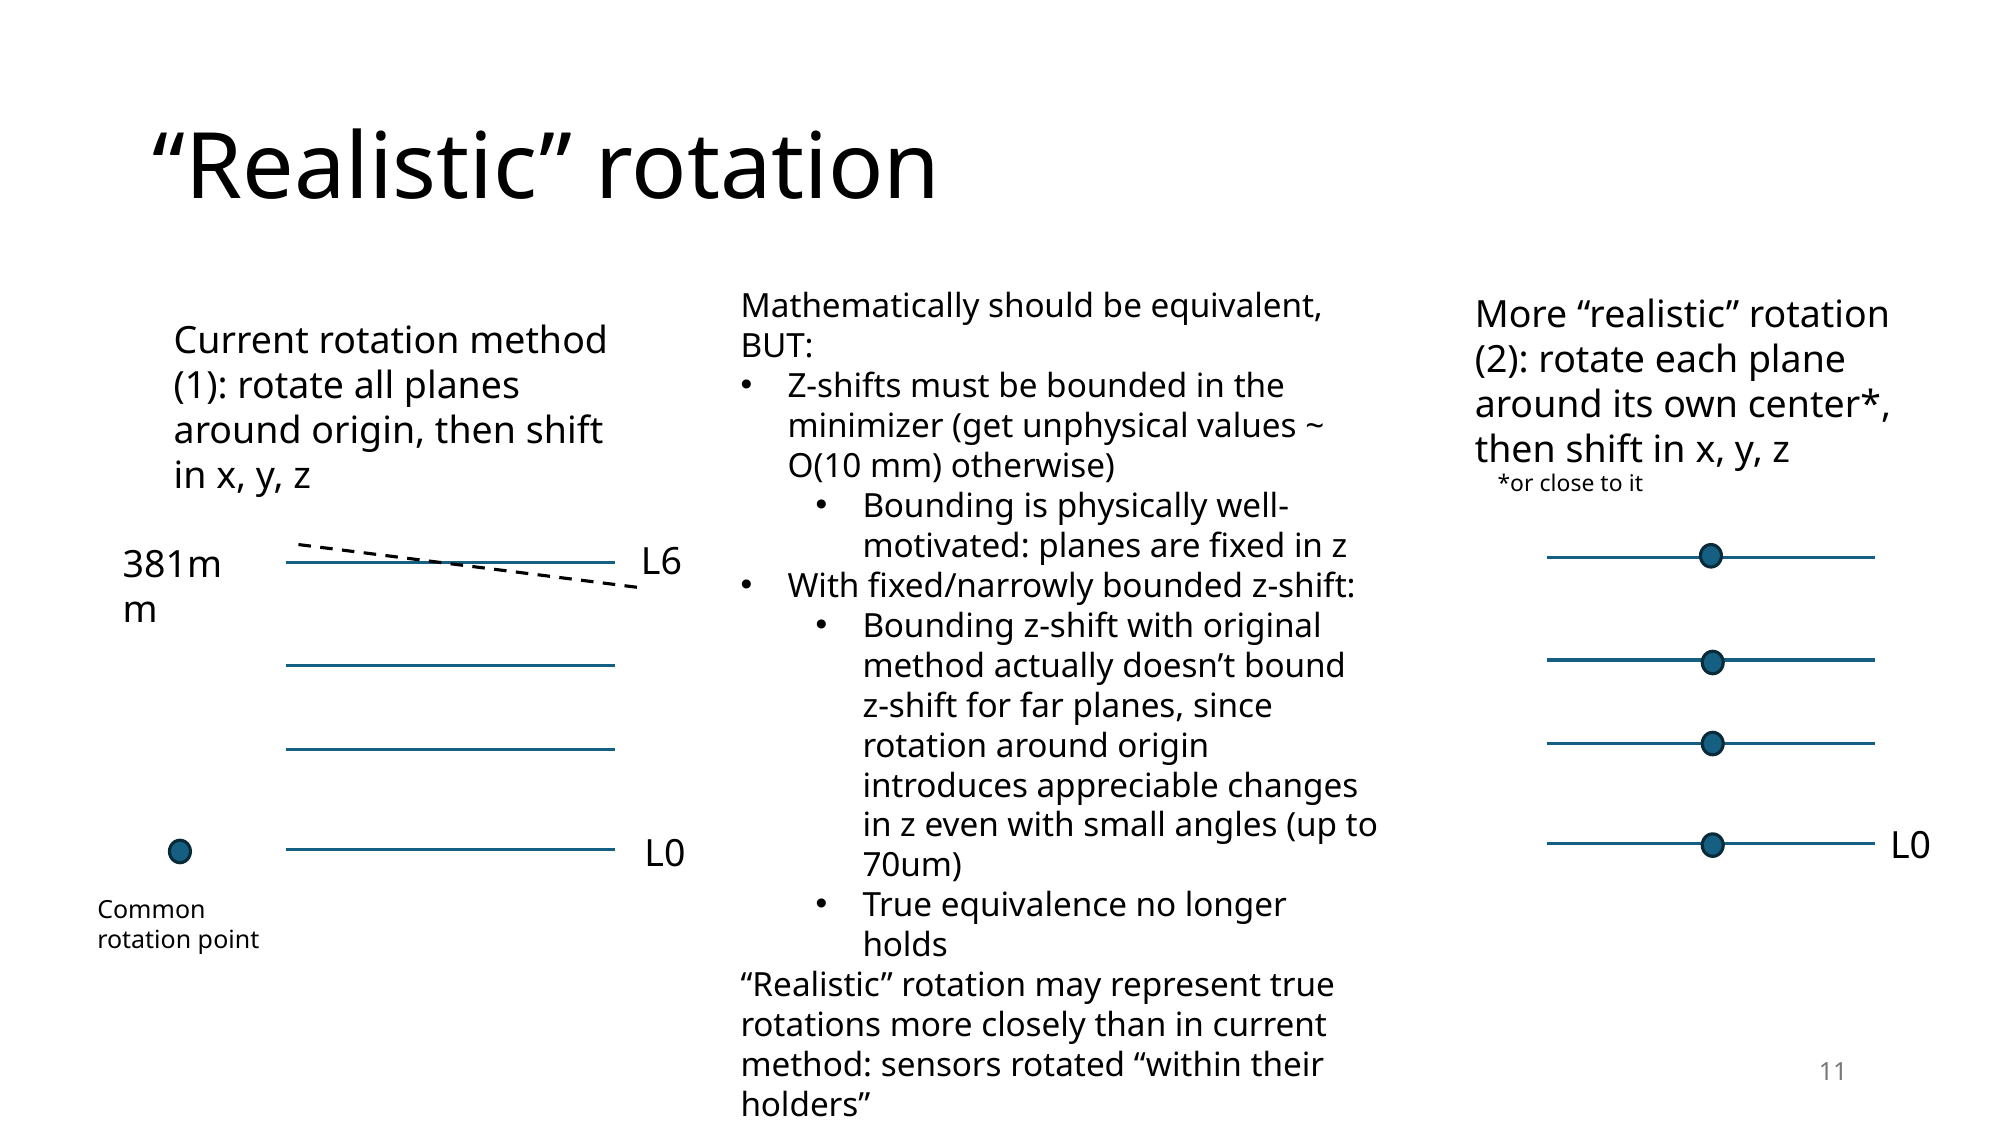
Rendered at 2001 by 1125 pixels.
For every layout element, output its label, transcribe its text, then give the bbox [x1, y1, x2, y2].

text_box L6 [625, 529, 709, 590]
slide_number 11 [1412, 1042, 1863, 1103]
text_box *or close to it [1482, 461, 1812, 504]
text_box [297, 544, 641, 589]
text_box L0 [1875, 813, 1958, 874]
text_box More “realistic” rotation (2): rotate each plane around its own center*, then shift in x, y, z [1459, 282, 1945, 478]
text_box [1700, 745, 1725, 757]
text_box Mathematically should be equivalent, BUT: Z-shifts must be bounded in the minimizer (get unphysical values ~ O(10 mm) otherwise) Bounding is physically well-motivated: planes are fixed in z With fixed/narrowly bounded z-shift: Bounding z-shift with original method actually doesn’t bound z-shift for far planes, since rotation around origin introduces appreciable changes in z even with small angles (up to 70um) True equivalence no longer holds “Realistic” rotation may represent true rotations more closely than in current method: sensors rotated “within their holders” [725, 277, 1396, 1125]
text_box [1698, 542, 1724, 556]
text_box [167, 838, 193, 865]
text_box 381mm [108, 532, 268, 638]
text_box L0 [629, 821, 712, 881]
text_box [1700, 730, 1725, 742]
text_box [1700, 845, 1725, 858]
text_box [1700, 661, 1725, 676]
text_box [1699, 558, 1723, 569]
title “Realistic” rotation [137, 59, 1863, 278]
text_box [1701, 649, 1725, 659]
text_box Current rotation method (1): rotate all planes around origin, then shift in x, y, z [158, 308, 644, 503]
text_box [1700, 832, 1725, 843]
text_box Common rotation point [82, 886, 287, 962]
